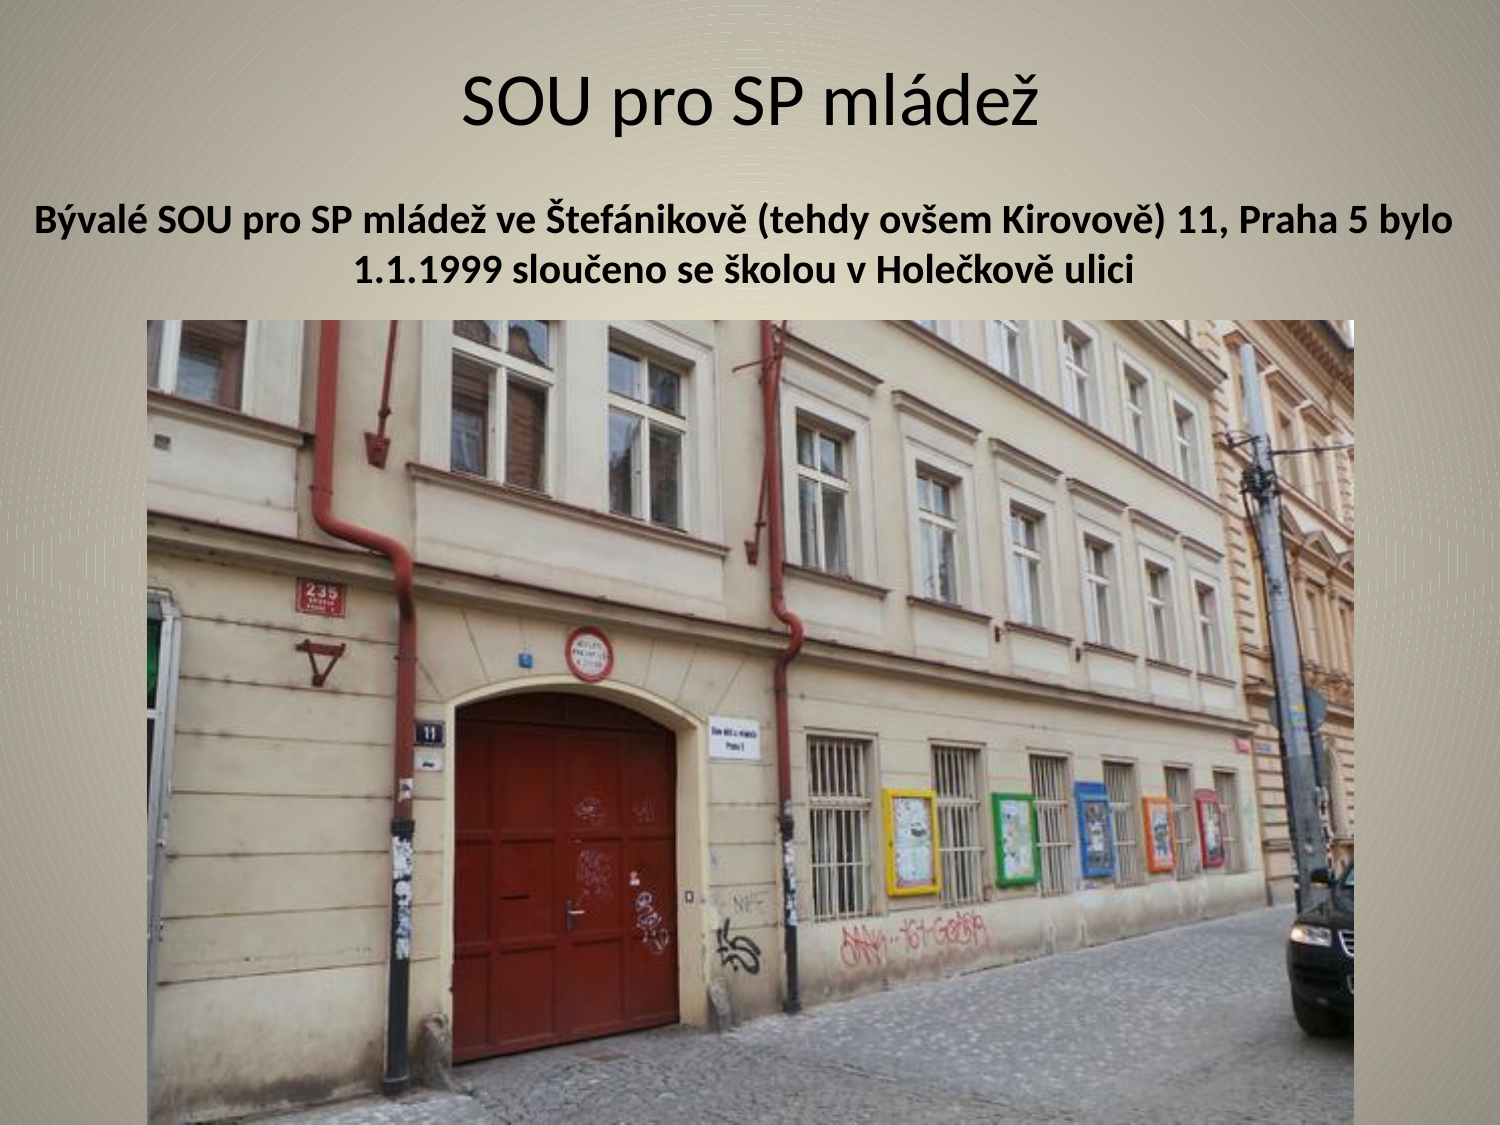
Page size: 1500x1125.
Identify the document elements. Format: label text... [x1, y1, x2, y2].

picture [147, 320, 1354, 1125]
list Bývalé SOU pro SP mládež ve Štefánikově (tehdy ovšem Kirovově) 11, Praha 5 bylo 1.1.1999 sloučeno se školou v Holečkově ulici [17, 184, 1471, 1005]
title SOU pro SP mládež [76, 2, 1427, 184]
